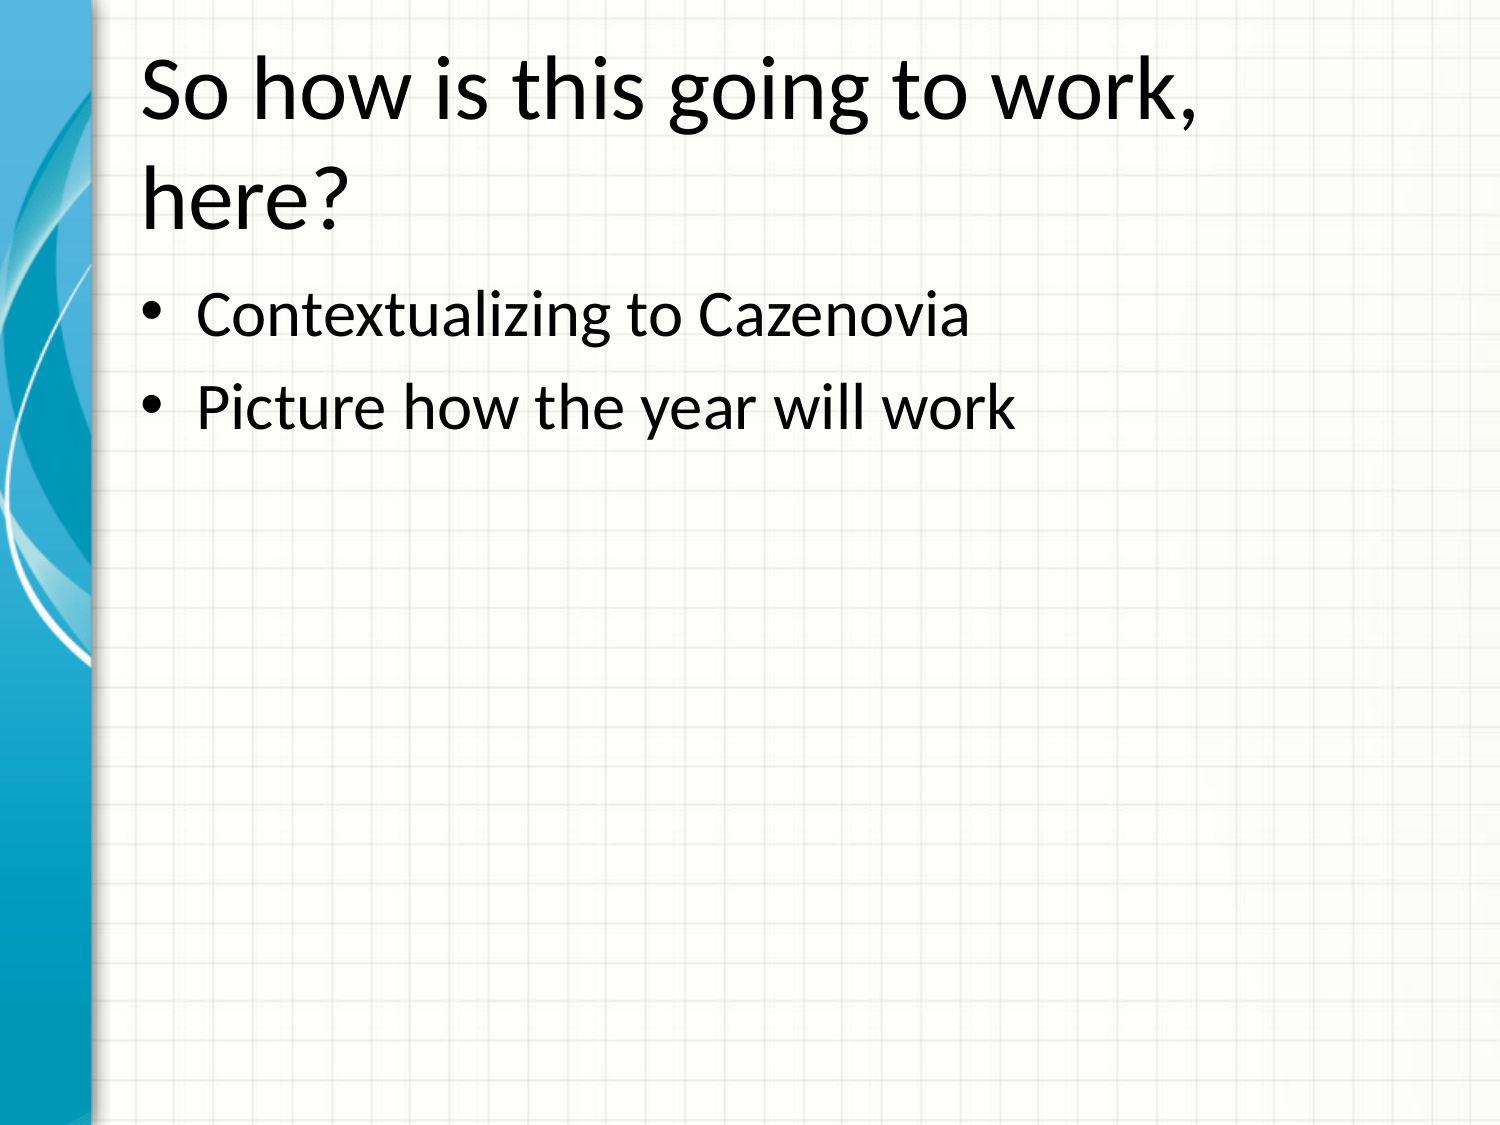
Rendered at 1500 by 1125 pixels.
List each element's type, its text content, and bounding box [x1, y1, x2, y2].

title So how is this going to work, here? [124, 44, 1451, 232]
picture [0, 0, 1500, 1125]
list Contextualizing to Cazenovia Picture how the year will work [124, 261, 1451, 968]
